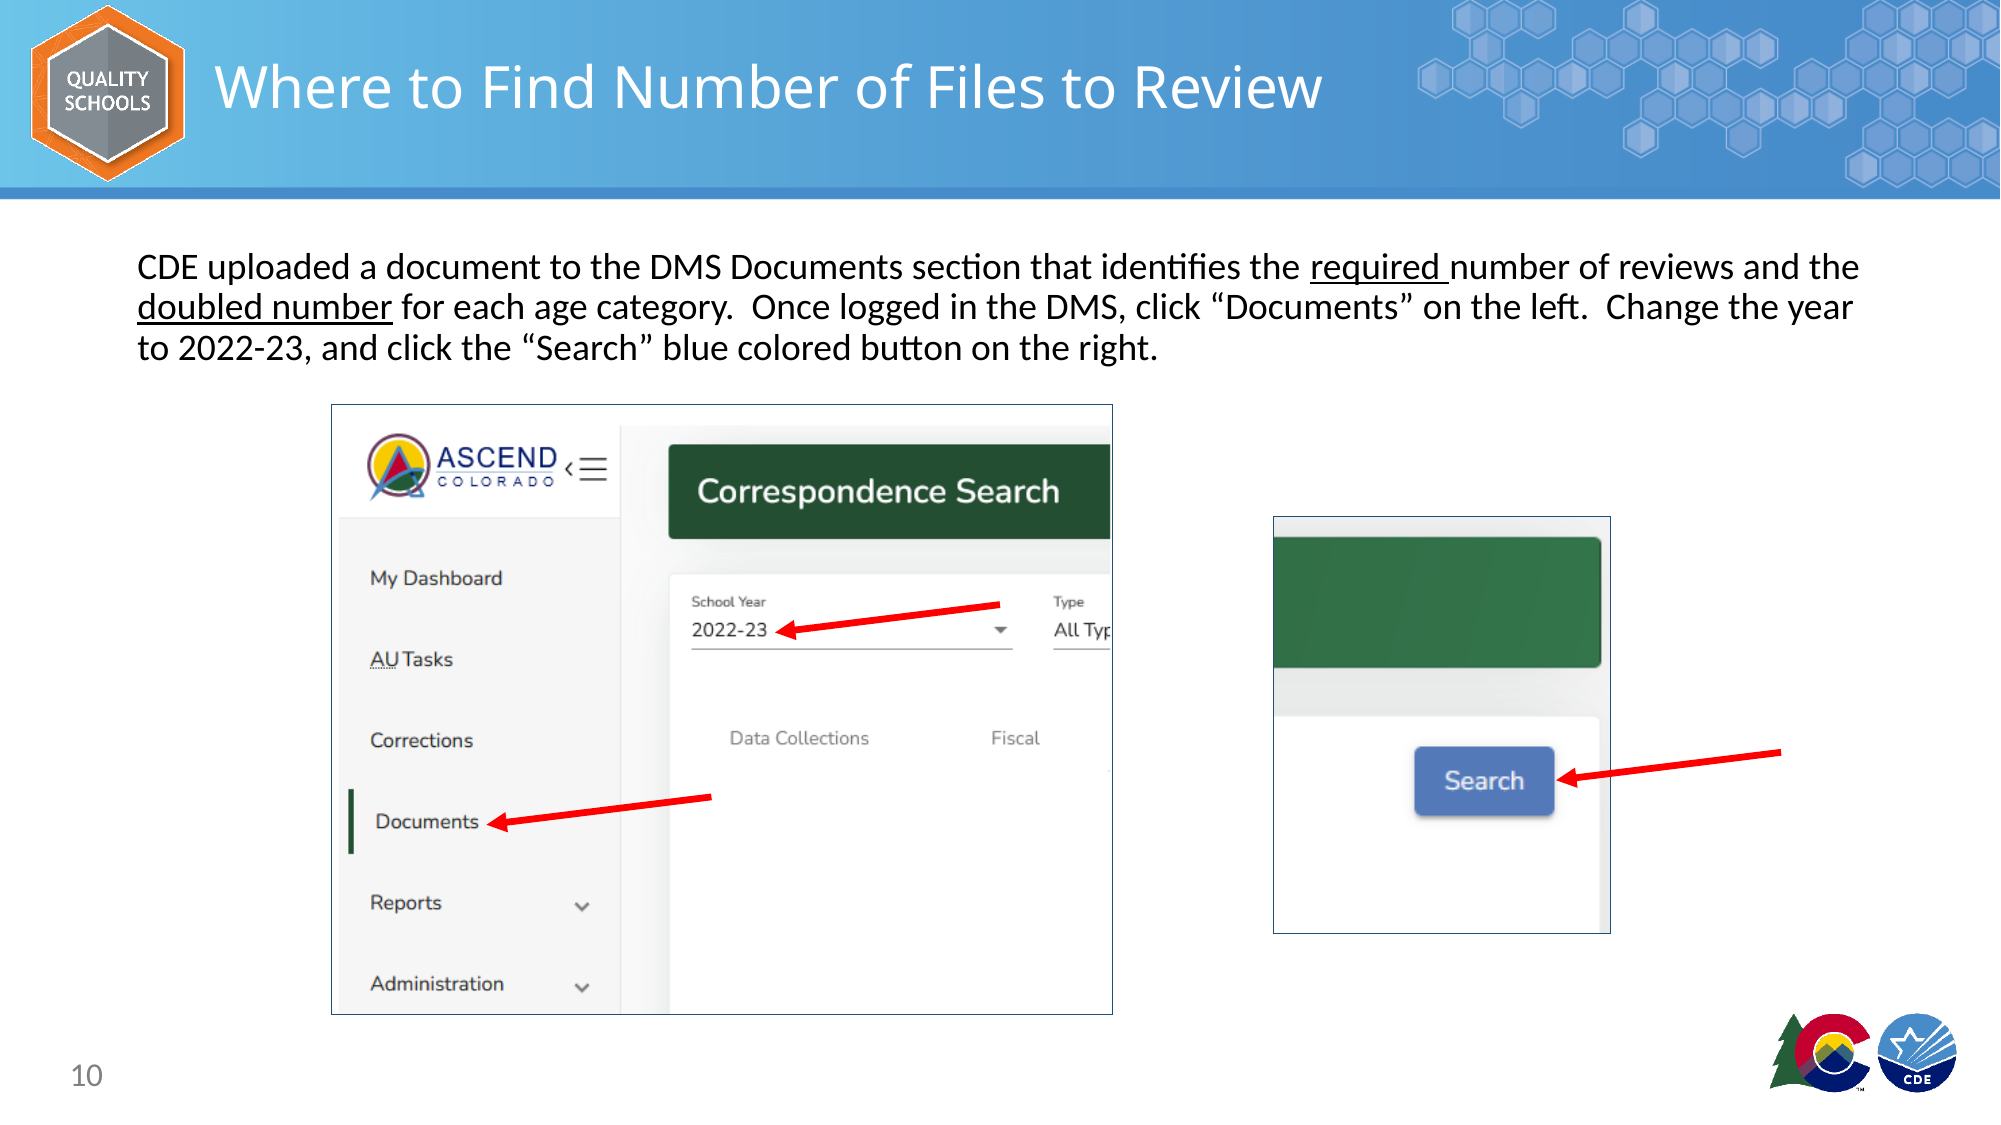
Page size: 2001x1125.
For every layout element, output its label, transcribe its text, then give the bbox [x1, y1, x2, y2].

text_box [1556, 752, 1782, 781]
picture [331, 404, 1113, 1015]
picture [0, 0, 2000, 200]
picture [1273, 515, 1611, 934]
title Where to Find Number of Files to Review [214, 58, 1396, 182]
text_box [774, 604, 1000, 633]
slide_number 10 [54, 1042, 505, 1103]
picture [1768, 1012, 1957, 1093]
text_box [486, 796, 712, 825]
list CDE uploaded a document to the DMS Documents section that identifies the required number of reviews and the doubled number for each age category. Once logged in the DMS, click “Documents” on the left. Change the year to 2022-23, and click the “Search” blue colored button on the right. [137, 246, 1863, 986]
